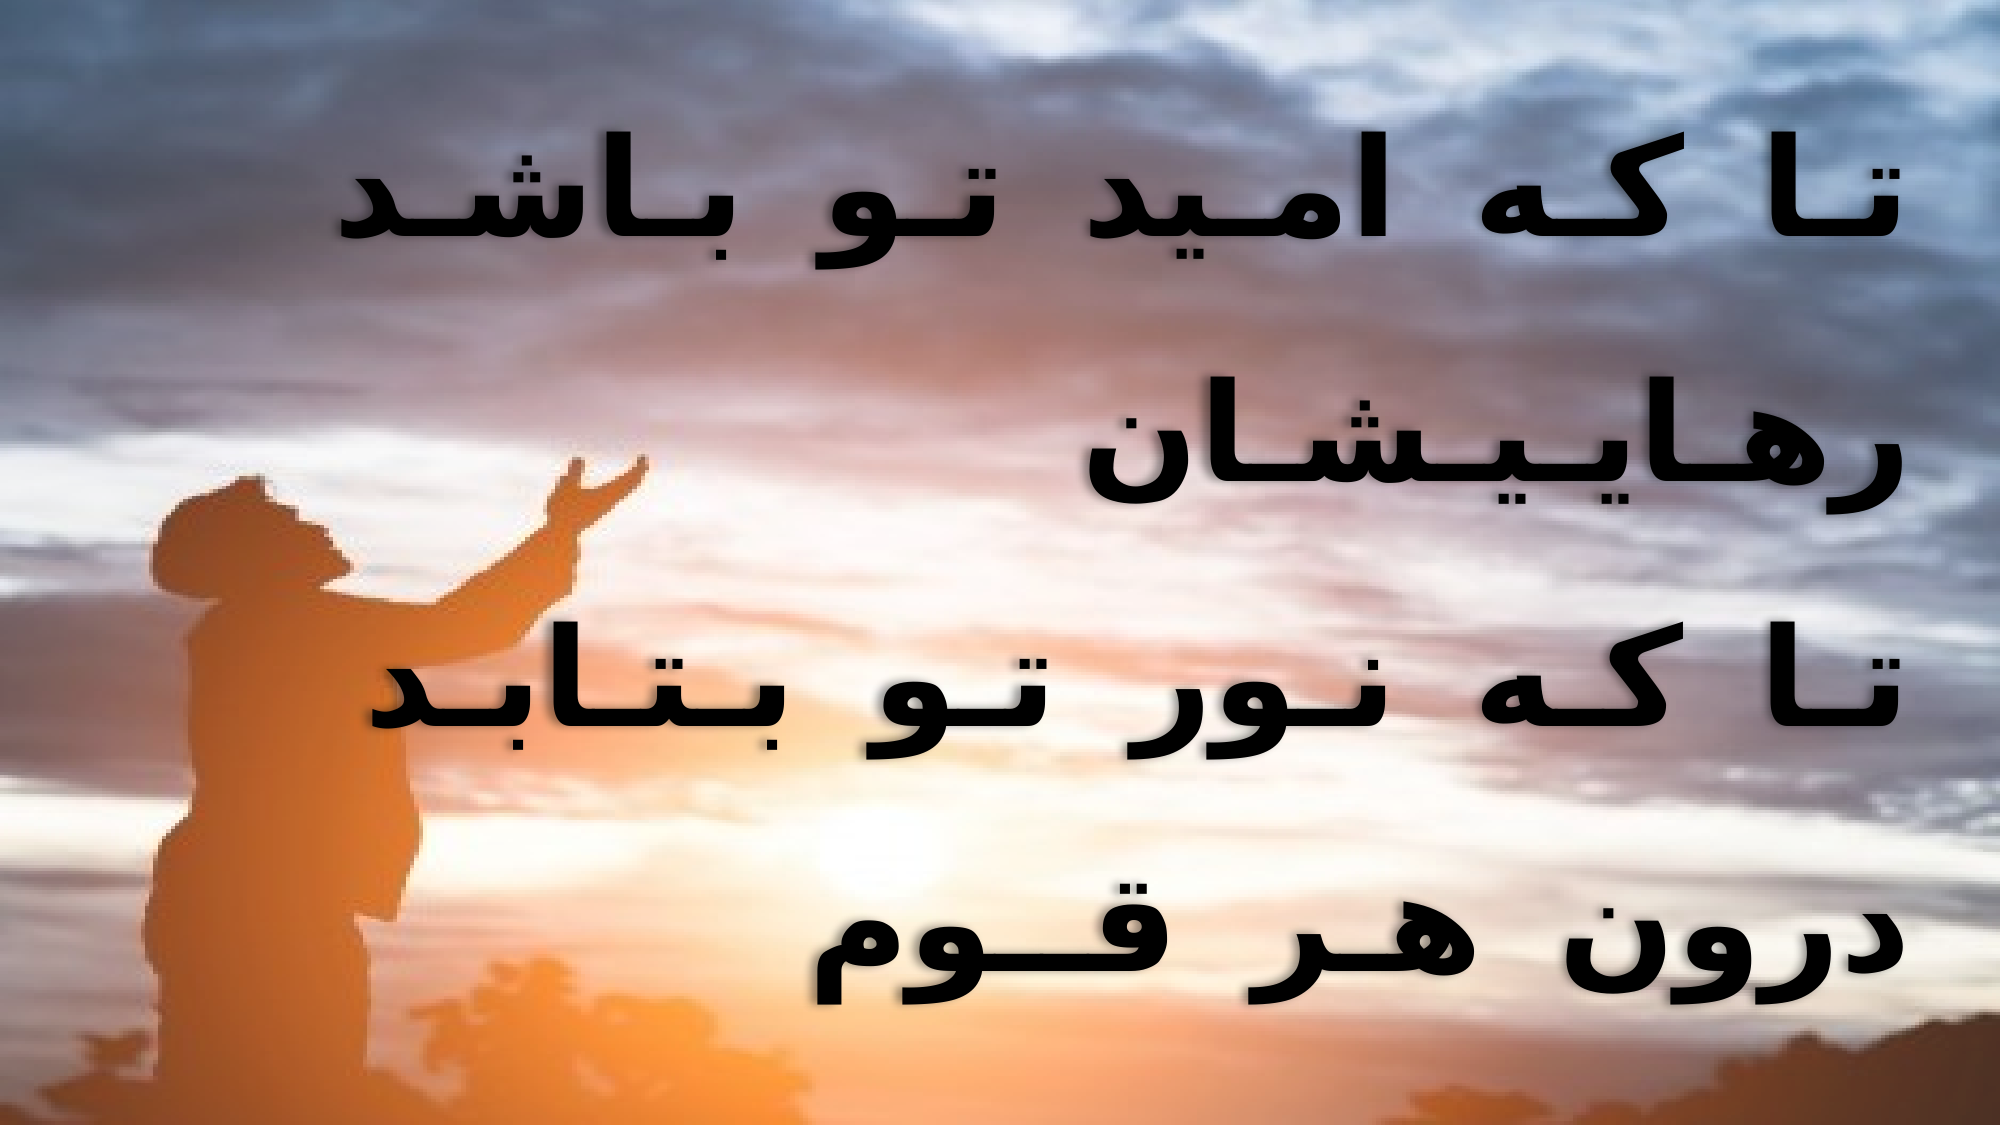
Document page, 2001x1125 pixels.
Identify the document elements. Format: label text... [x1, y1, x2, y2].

text_box تـا کـه امـید تـو بـاشـد رهـایـیـشـان تـا کـه نـور تـو بـتـابـد درون هـر قــوم [11, 11, 1984, 1007]
